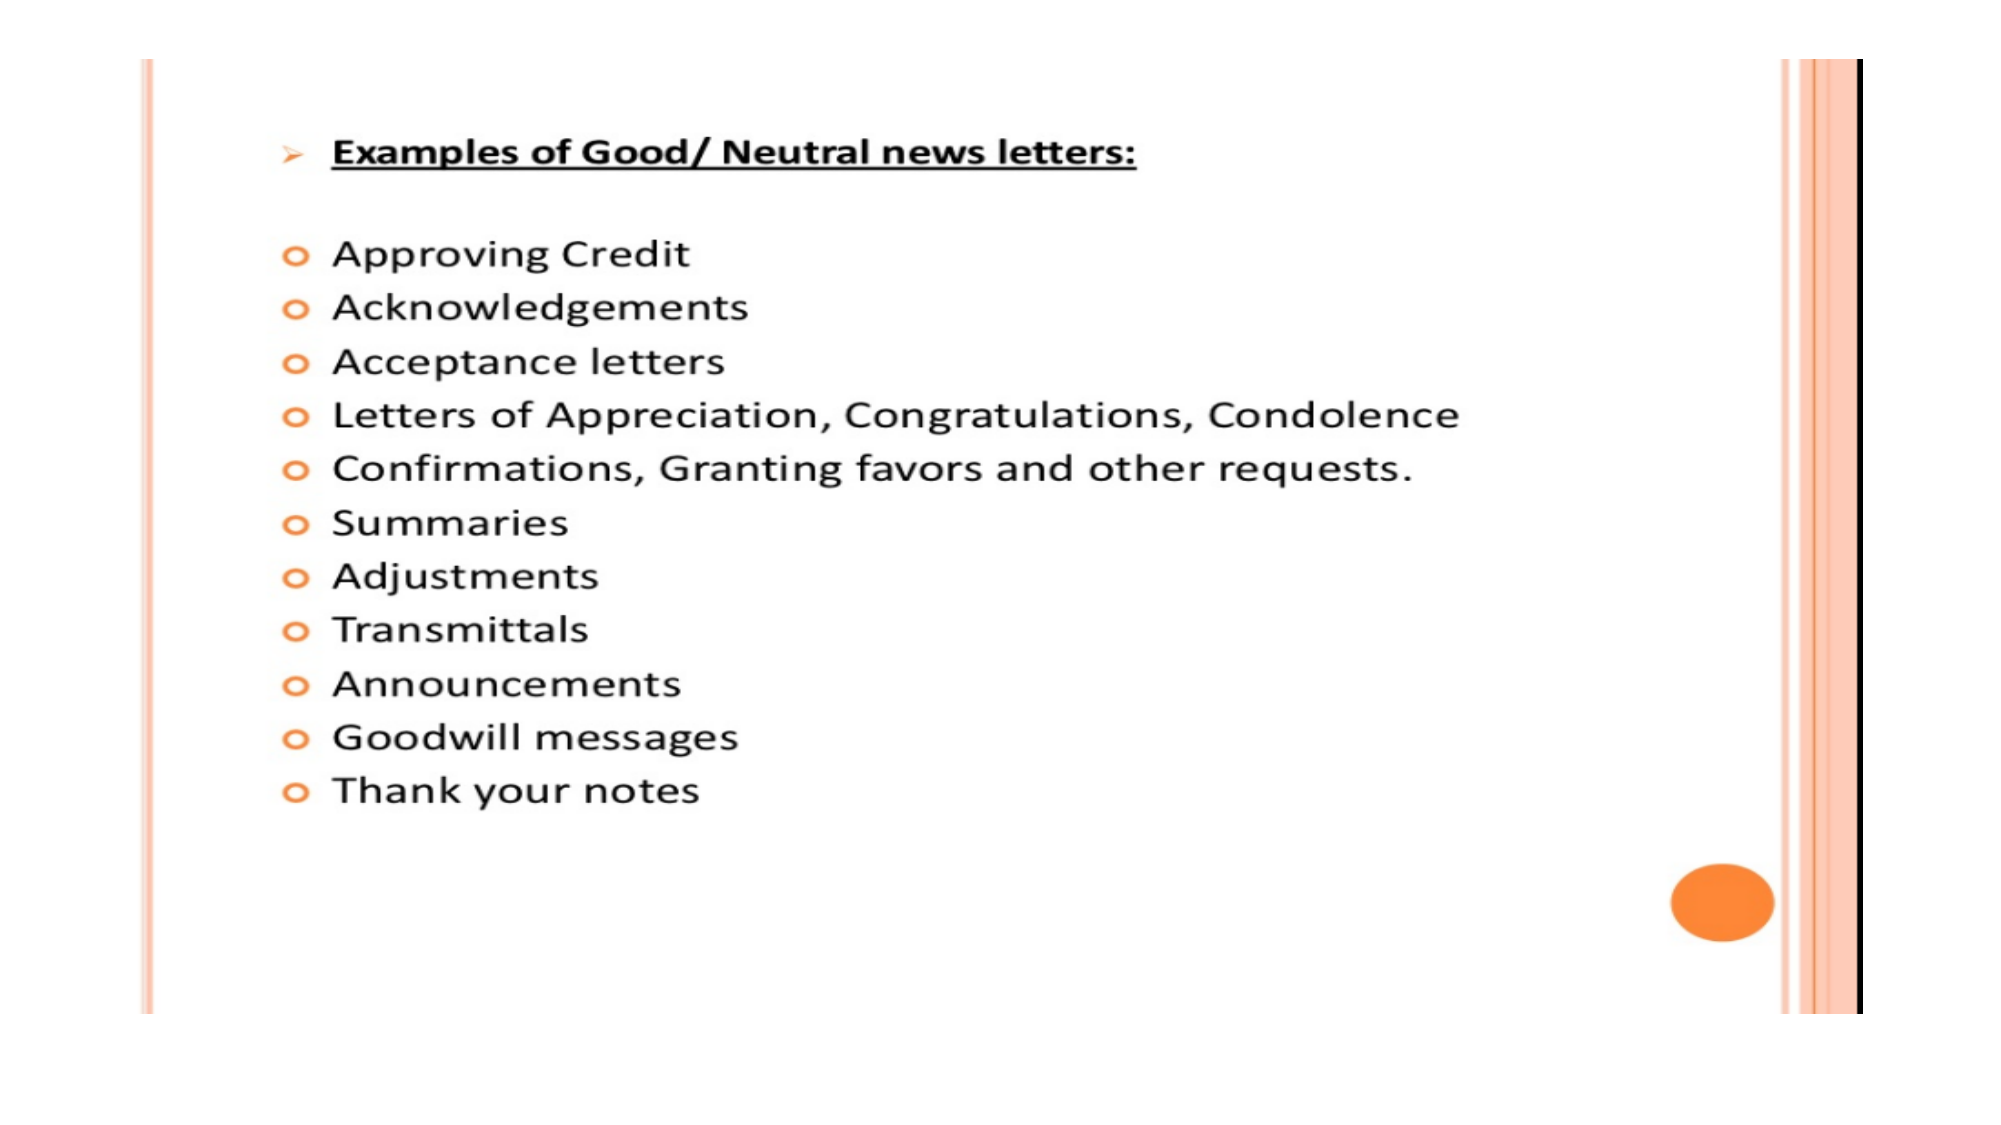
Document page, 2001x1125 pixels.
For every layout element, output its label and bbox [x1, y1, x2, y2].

list [137, 59, 1863, 1014]
